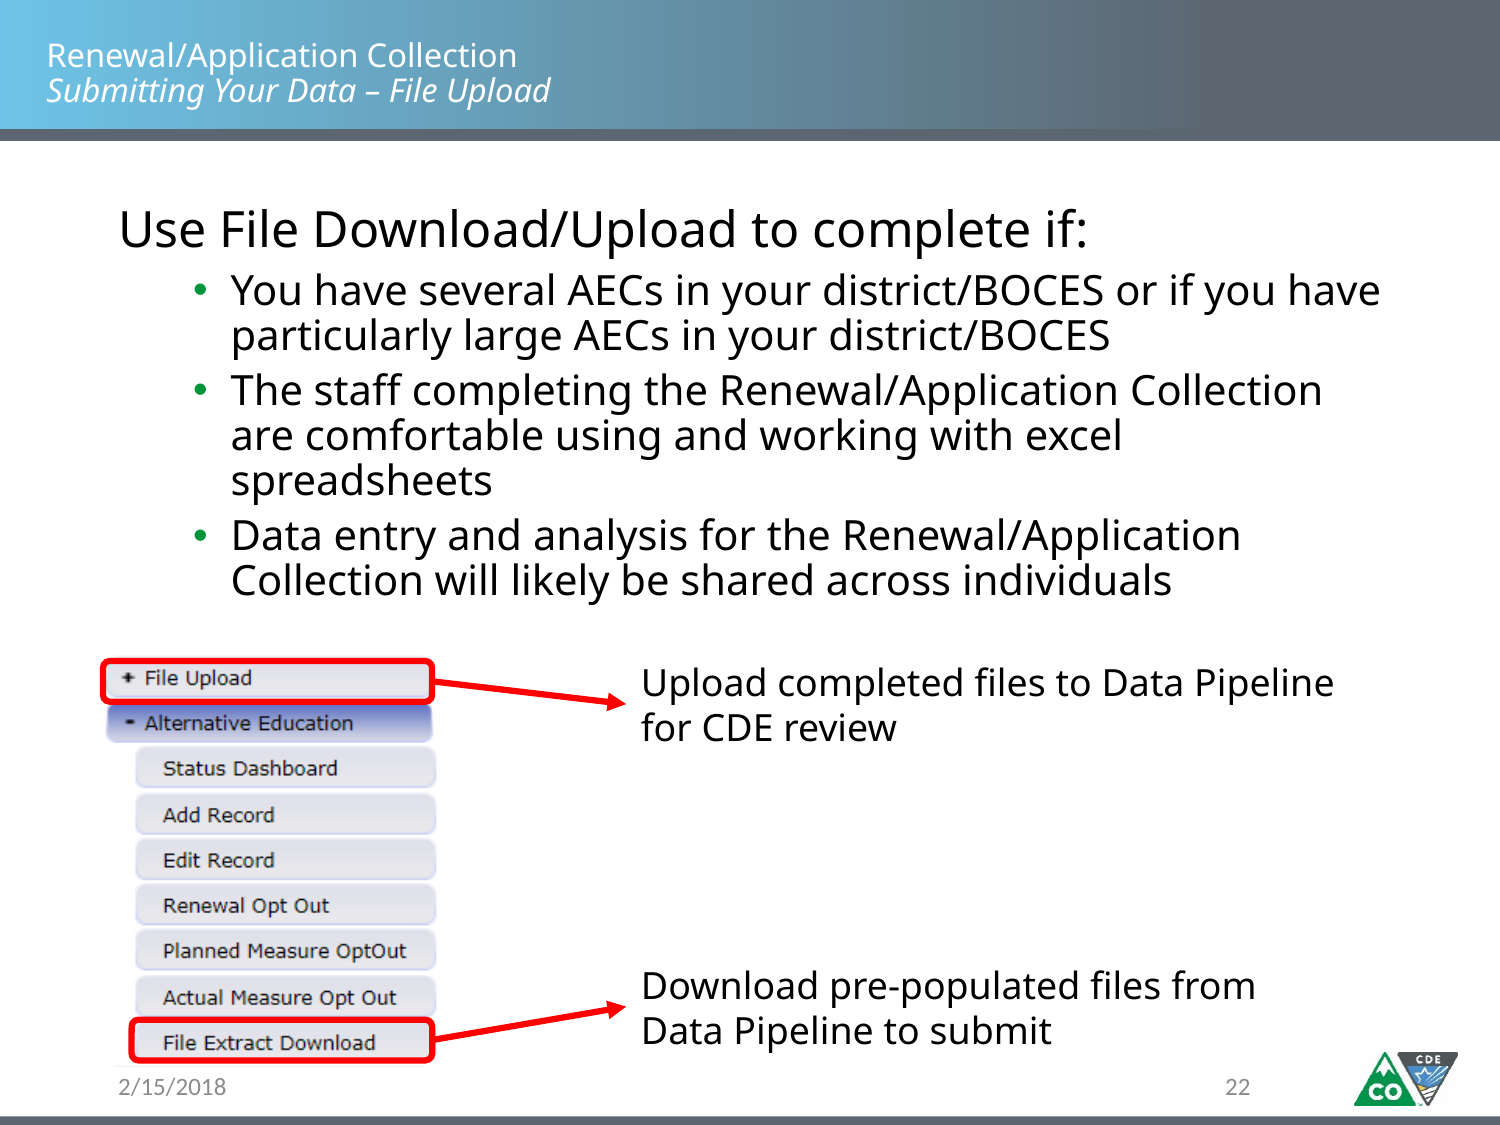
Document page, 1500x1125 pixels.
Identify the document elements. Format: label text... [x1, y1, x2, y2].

picture [103, 651, 449, 1067]
text_box Upload completed files to Data Pipeline for CDE review [626, 651, 1357, 757]
picture [1354, 1052, 1458, 1106]
list Use File Download/Upload to complete if: You have several AECs in your district/BOCES or if you have particularly large AECs in your district/BOCES The staff completing the Renewal/Application Collection are comfortable using and working with excel spreadsheets Data entry and analysis for the Renewal/Application Collection will likely be shared across individuals [103, 197, 1397, 1024]
text_box Download pre-populated files from Data Pipeline to submit [626, 954, 1357, 1059]
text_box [432, 1007, 627, 1040]
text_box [432, 681, 627, 705]
title Renewal/Application Collection Submitting Your Data – File Upload [31, 31, 1326, 117]
